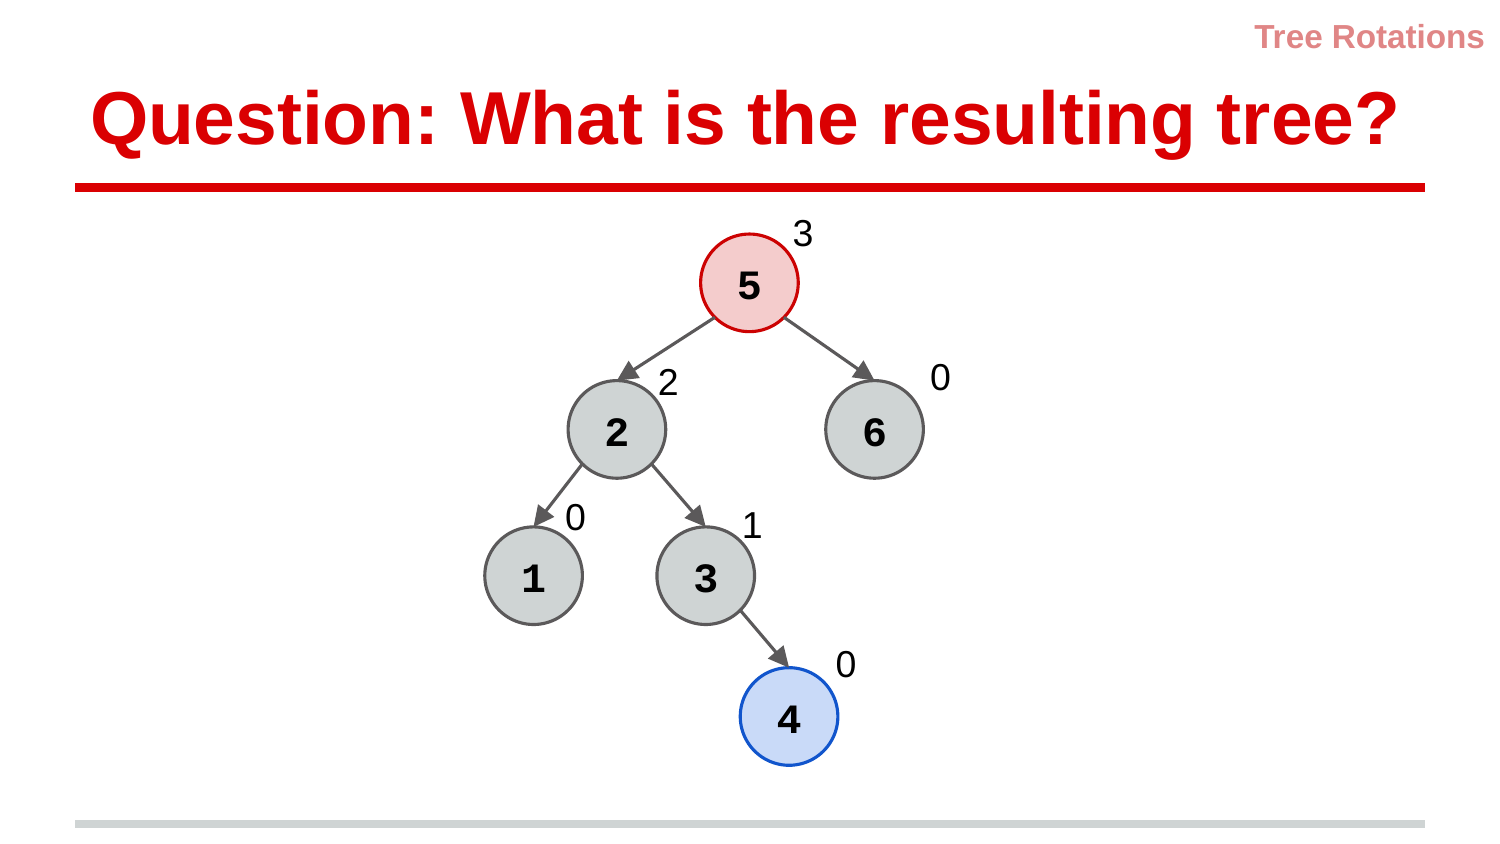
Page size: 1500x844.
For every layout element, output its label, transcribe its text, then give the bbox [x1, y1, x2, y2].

text_box 6 [825, 380, 924, 479]
title Question: What is the resulting tree? [75, 33, 1425, 175]
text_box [739, 609, 790, 668]
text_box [783, 317, 875, 381]
text_box 5 [700, 234, 799, 332]
text_box Tree Rotations [1149, 0, 1500, 61]
text_box 1 [726, 485, 774, 546]
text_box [651, 463, 706, 528]
text_box 0 [915, 337, 1022, 398]
text_box 1 [484, 527, 583, 625]
text_box 2 [568, 380, 666, 478]
text_box 0 [820, 624, 868, 685]
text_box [616, 317, 716, 381]
text_box 4 [740, 667, 838, 766]
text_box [533, 463, 583, 528]
text_box 2 [642, 389, 690, 403]
text_box 0 [550, 478, 657, 539]
text_box 3 [656, 527, 755, 625]
text_box 3 [777, 194, 824, 255]
